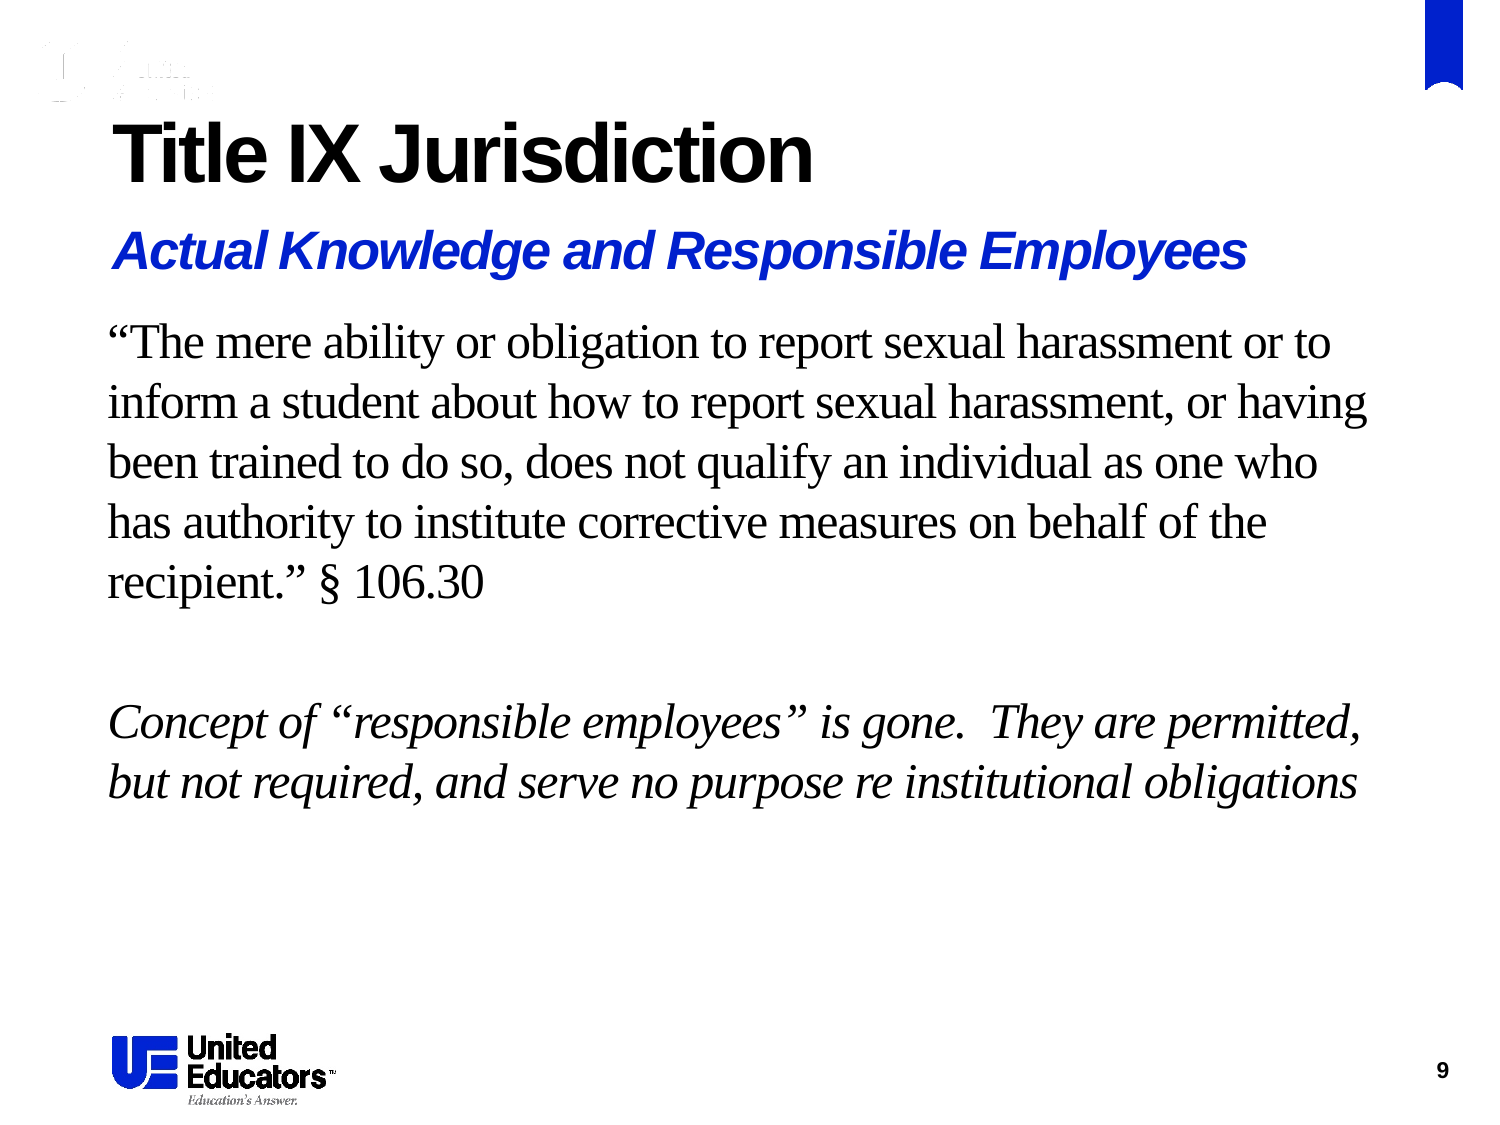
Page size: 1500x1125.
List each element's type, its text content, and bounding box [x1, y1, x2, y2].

list “The mere ability or obligation to report sexual harassment or to inform a student about how to report sexual harassment, or having been trained to do so, does not qualify an individual as one who has authority to institute corrective measures on behalf of the recipient.” § 106.30 Concept of “responsible employees” is gone. They are permitted, but not required, and serve no purpose re institutional obligations [107, 308, 1383, 879]
title Title IX Jurisdiction [112, 120, 1388, 204]
slide_number 9 [1405, 1039, 1481, 1100]
picture [1425, 0, 1463, 90]
picture [112, 1033, 336, 1105]
picture [35, 37, 213, 102]
list Actual Knowledge and Responsible Employees [112, 222, 1388, 364]
